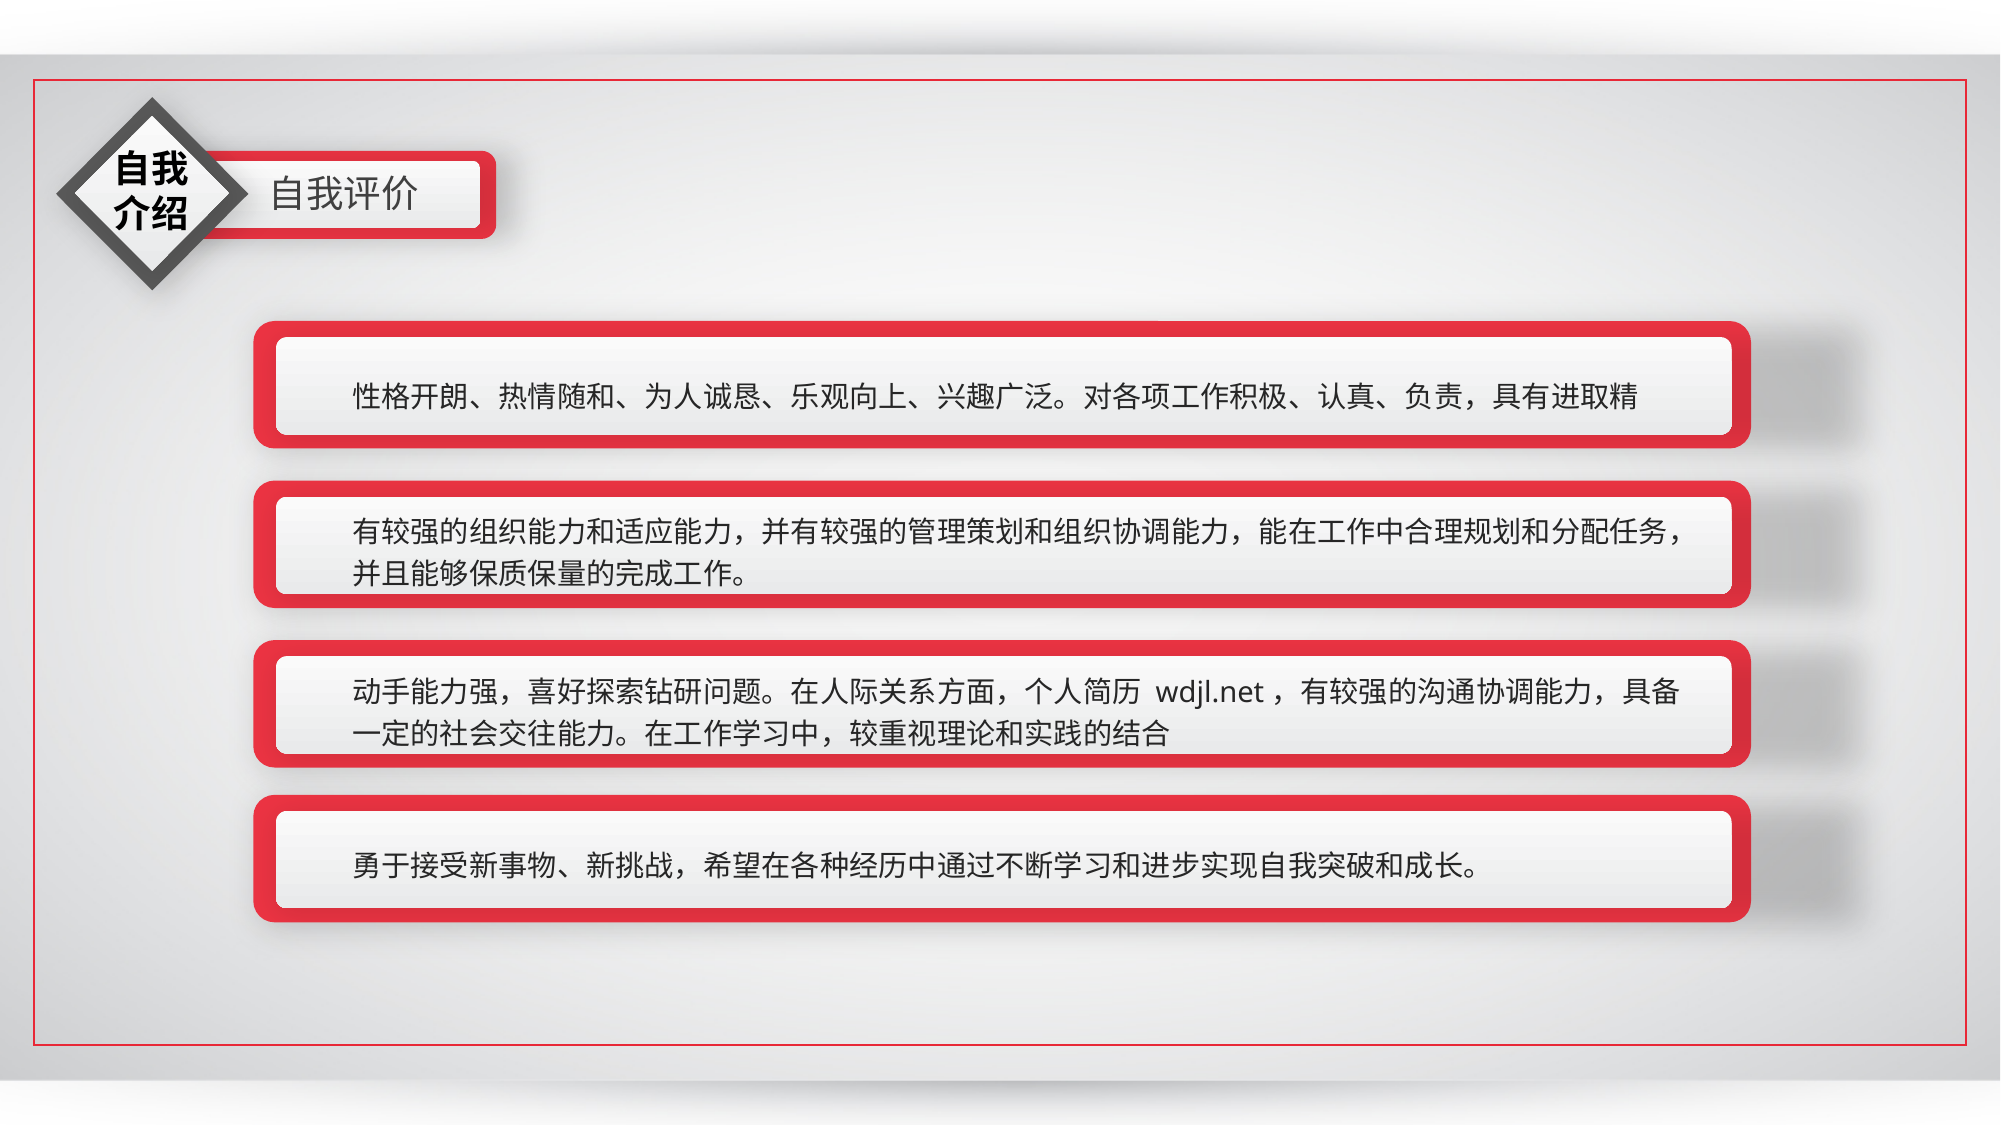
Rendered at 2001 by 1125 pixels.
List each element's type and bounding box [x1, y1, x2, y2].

text_box [253, 480, 1752, 609]
text_box [249, 150, 497, 239]
text_box [253, 320, 1752, 449]
text_box [56, 97, 249, 291]
text_box [253, 640, 1752, 768]
text_box [33, 79, 1967, 1046]
picture [0, 0, 2001, 1125]
text_box [253, 794, 1752, 923]
